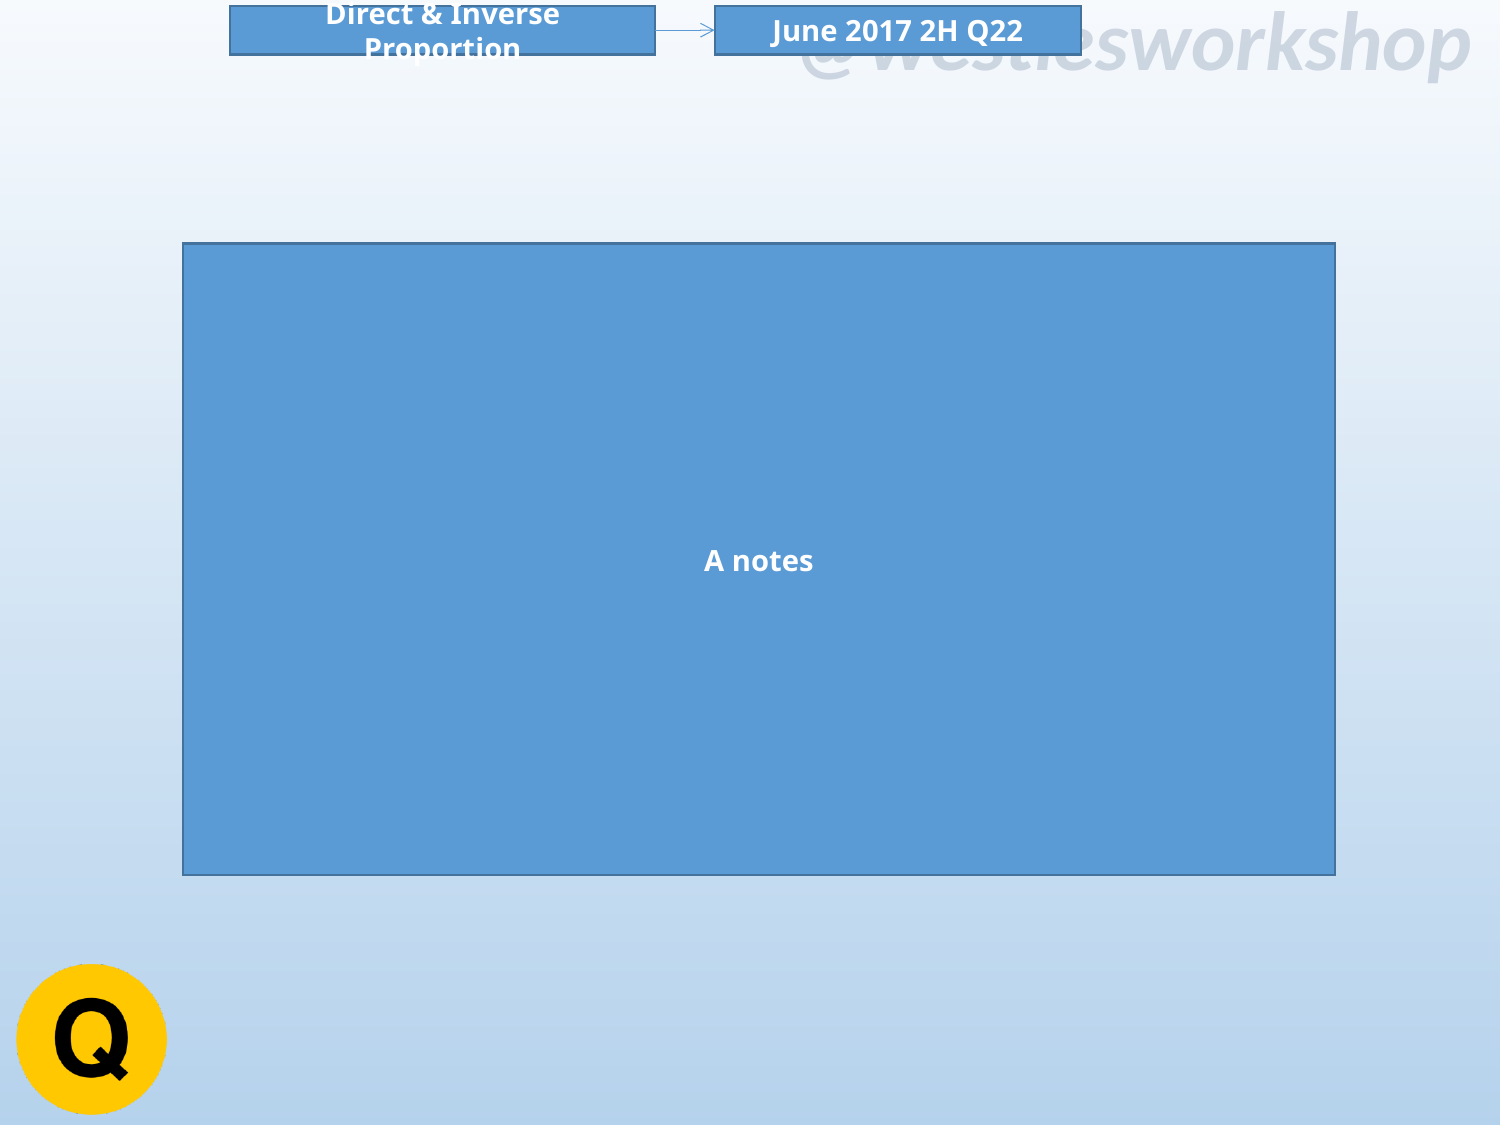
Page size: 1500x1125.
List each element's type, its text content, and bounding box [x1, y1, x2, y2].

text_box June 2017 2H Q22 [714, 5, 1082, 56]
picture [182, 243, 1335, 875]
picture [0, 940, 191, 1125]
text_box Direct & Inverse Proportion [229, 5, 656, 56]
